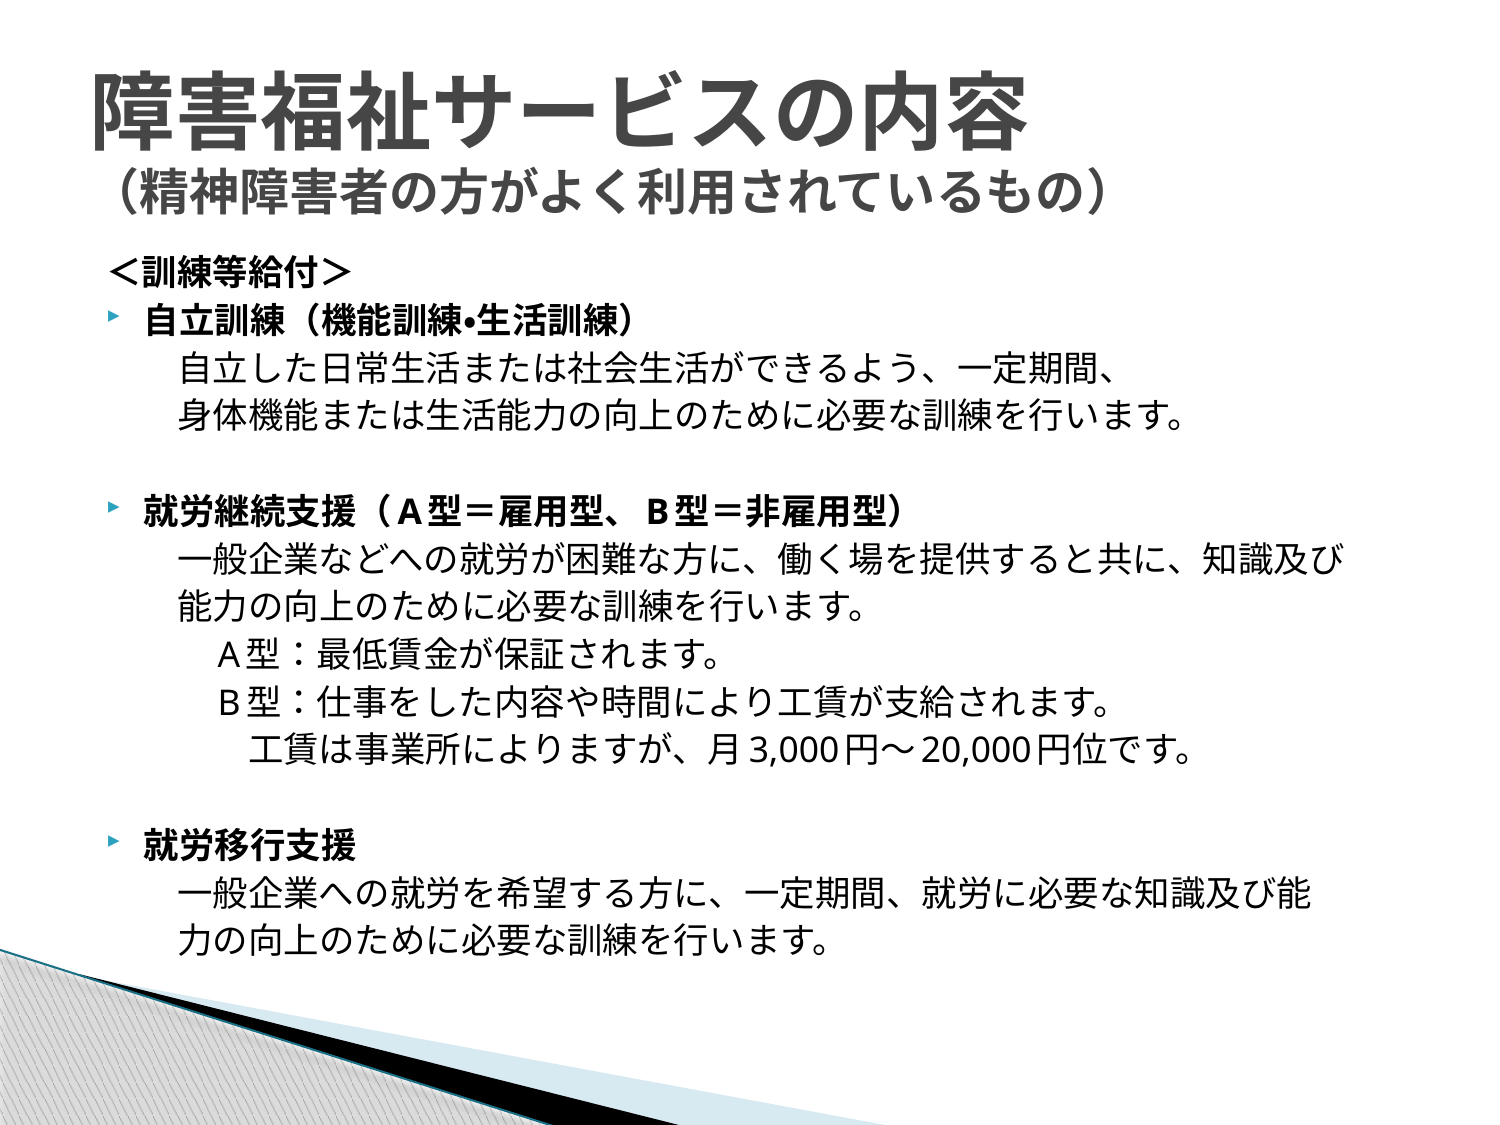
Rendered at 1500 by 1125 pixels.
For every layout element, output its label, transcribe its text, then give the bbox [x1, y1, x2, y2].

title 障害福祉サービスの内容 （精神障害者の方がよく利用されているもの） [75, 45, 1425, 233]
list ＜訓練等給付＞ 自立訓練（機能訓練・生活訓練） 自立した日常生活または社会生活ができるよう、一定期間、 身体機能または生活能力の向上のために必要な訓練を行います。 就労継続支援（A型＝雇用型、B型＝非雇用型） 一般企業などへの就労が困難な方に、働く場を提供すると共に、知識及び 能力の向上のために必要な訓練を行います。 A型：最低賃金が保証されます。 B型：仕事をした内容や時間により工賃が支給されます。 工賃は事業所によりますが、月3,000円～20,000円位です。 就労移行支援 一般企業への就労を希望する方に、一定期間、就労に必要な知識及び能 力の向上のために必要な訓練を行います。 [75, 243, 1425, 986]
